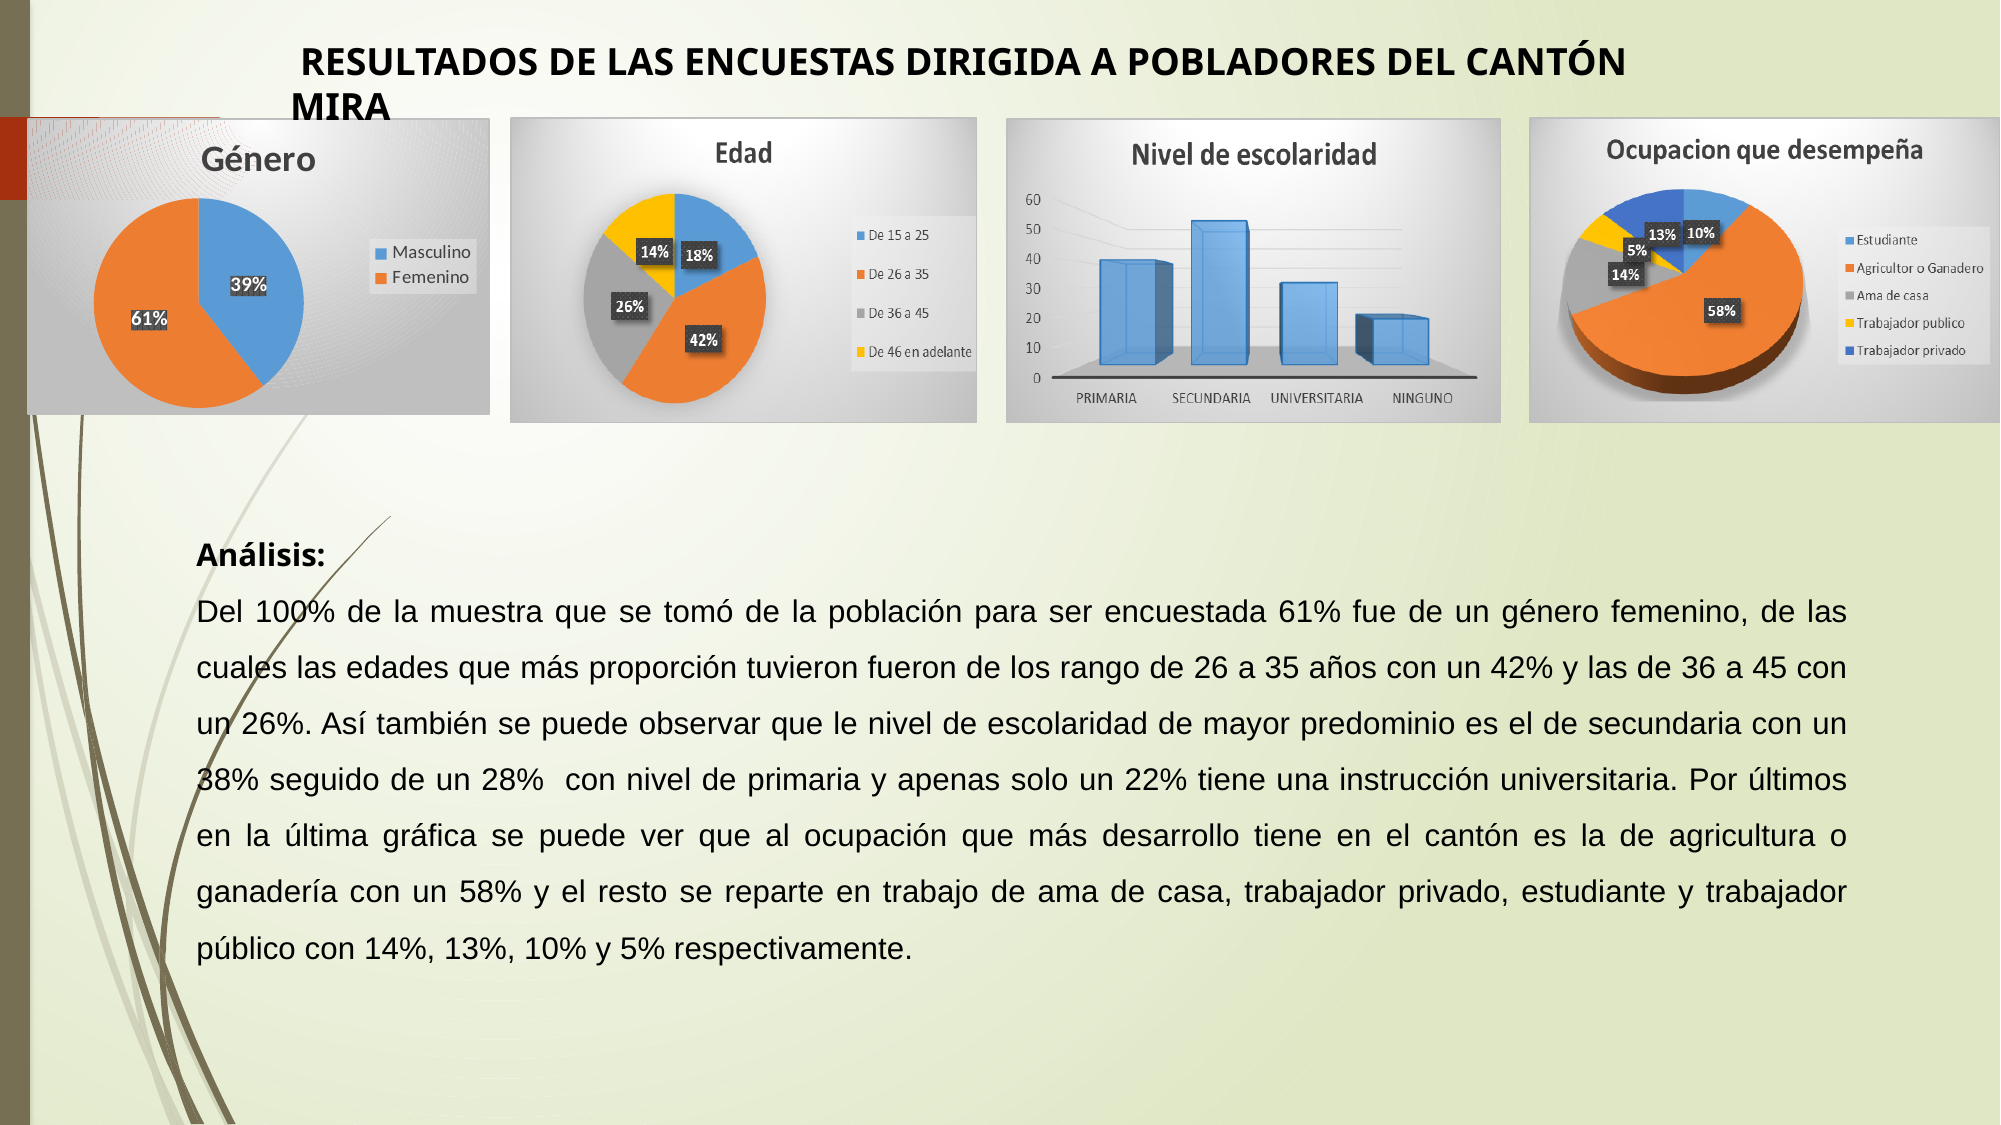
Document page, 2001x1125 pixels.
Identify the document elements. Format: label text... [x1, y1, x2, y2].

chart [27, 117, 491, 415]
picture [1529, 117, 2000, 424]
text_box RESULTADOS DE LAS ENCUESTAS DIRIGIDA A POBLADORES DEL CANTÓN MIRA [275, 30, 1708, 135]
text_box Análisis: Del 100% de la muestra que se tomó de la población para ser encuestada 61% fue de un género femenino, de las cuales las edades que más proporción tuvieron fueron de los rango de 26 a 35 años con un 42% y las de 36 a 45 con un 26%. Así también se puede observar que le nivel de escolaridad de mayor predominio es el de secundaria con un 38% seguido de un 28% con nivel de primaria y apenas solo un 22% tiene una instrucción universitaria. Por últimos en la última gráfica se puede ver que al ocupación que más desarrollo tiene en el cantón es la de agricultura o ganadería con un 58% y el resto se reparte en trabajo de ama de casa, trabajador privado, estudiante y trabajador público con 14%, 13%, 10% y 5% respectivamente. [181, 527, 1866, 1080]
picture [509, 117, 978, 424]
picture [1006, 118, 1501, 423]
